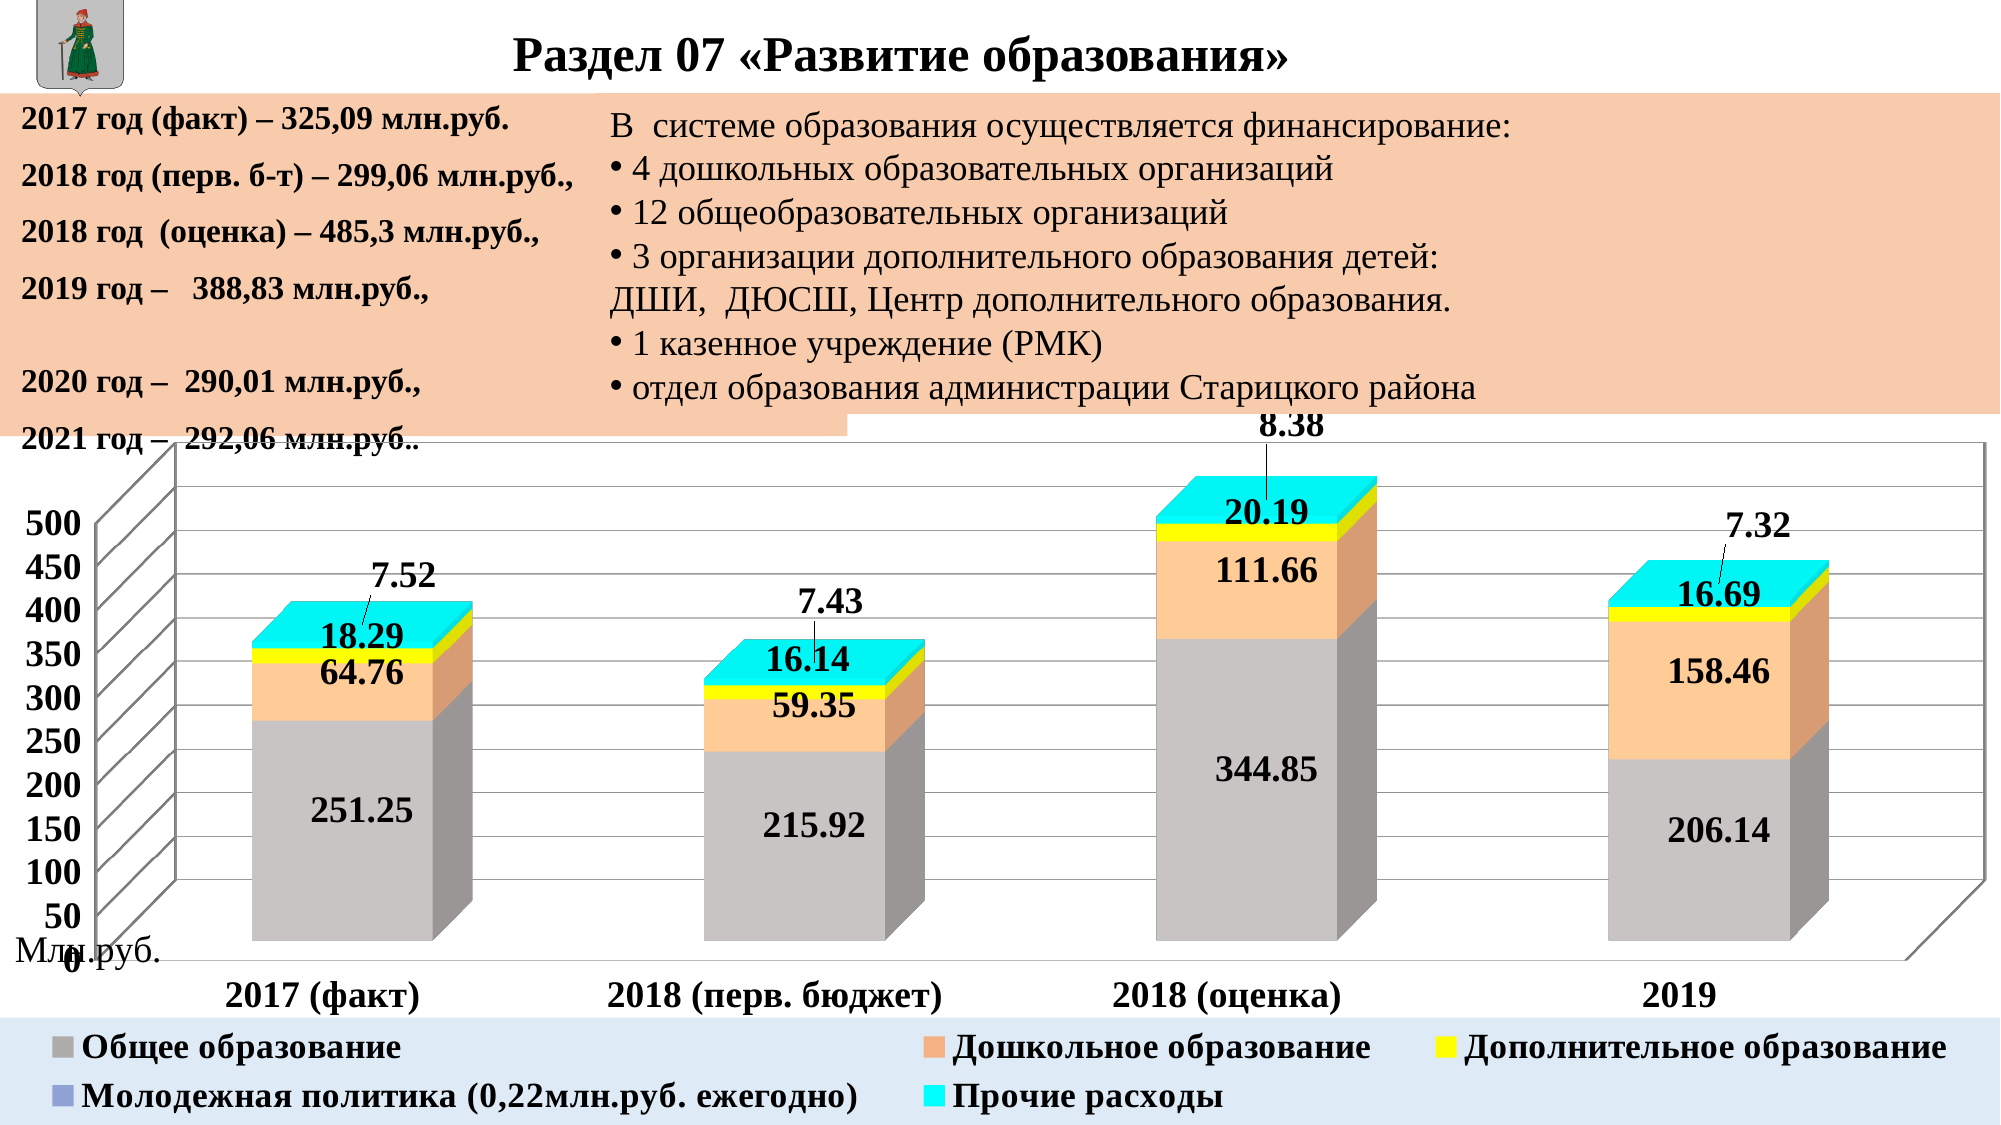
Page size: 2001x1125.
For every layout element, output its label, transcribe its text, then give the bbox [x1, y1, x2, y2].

chart [0, 363, 2000, 1125]
text_box В системе образования осуществляется финансирование: 4 дошкольных образовательных организаций 12 общеобразовательных организаций 3 организации дополнительного образования детей: ДШИ, ДЮСШ, Центр дополнительного образования. 1 казенное учреждение (РМК) отдел образования администрации Старицкого района [595, 93, 2000, 363]
picture [36, 0, 124, 98]
list 2017 год (факт) – 325,09 млн.руб. 2018 год (перв. б-т) – 299,06 млн.руб., 2018 год (оценка) – 485,3 млн.руб., 2019 год – 388,83 млн.руб., 2020 год – 290,01 млн.руб., 2021 год – 292,06 млн.руб.. [0, 93, 595, 363]
title Раздел 07 «Развитие образования» [440, 8, 1363, 102]
